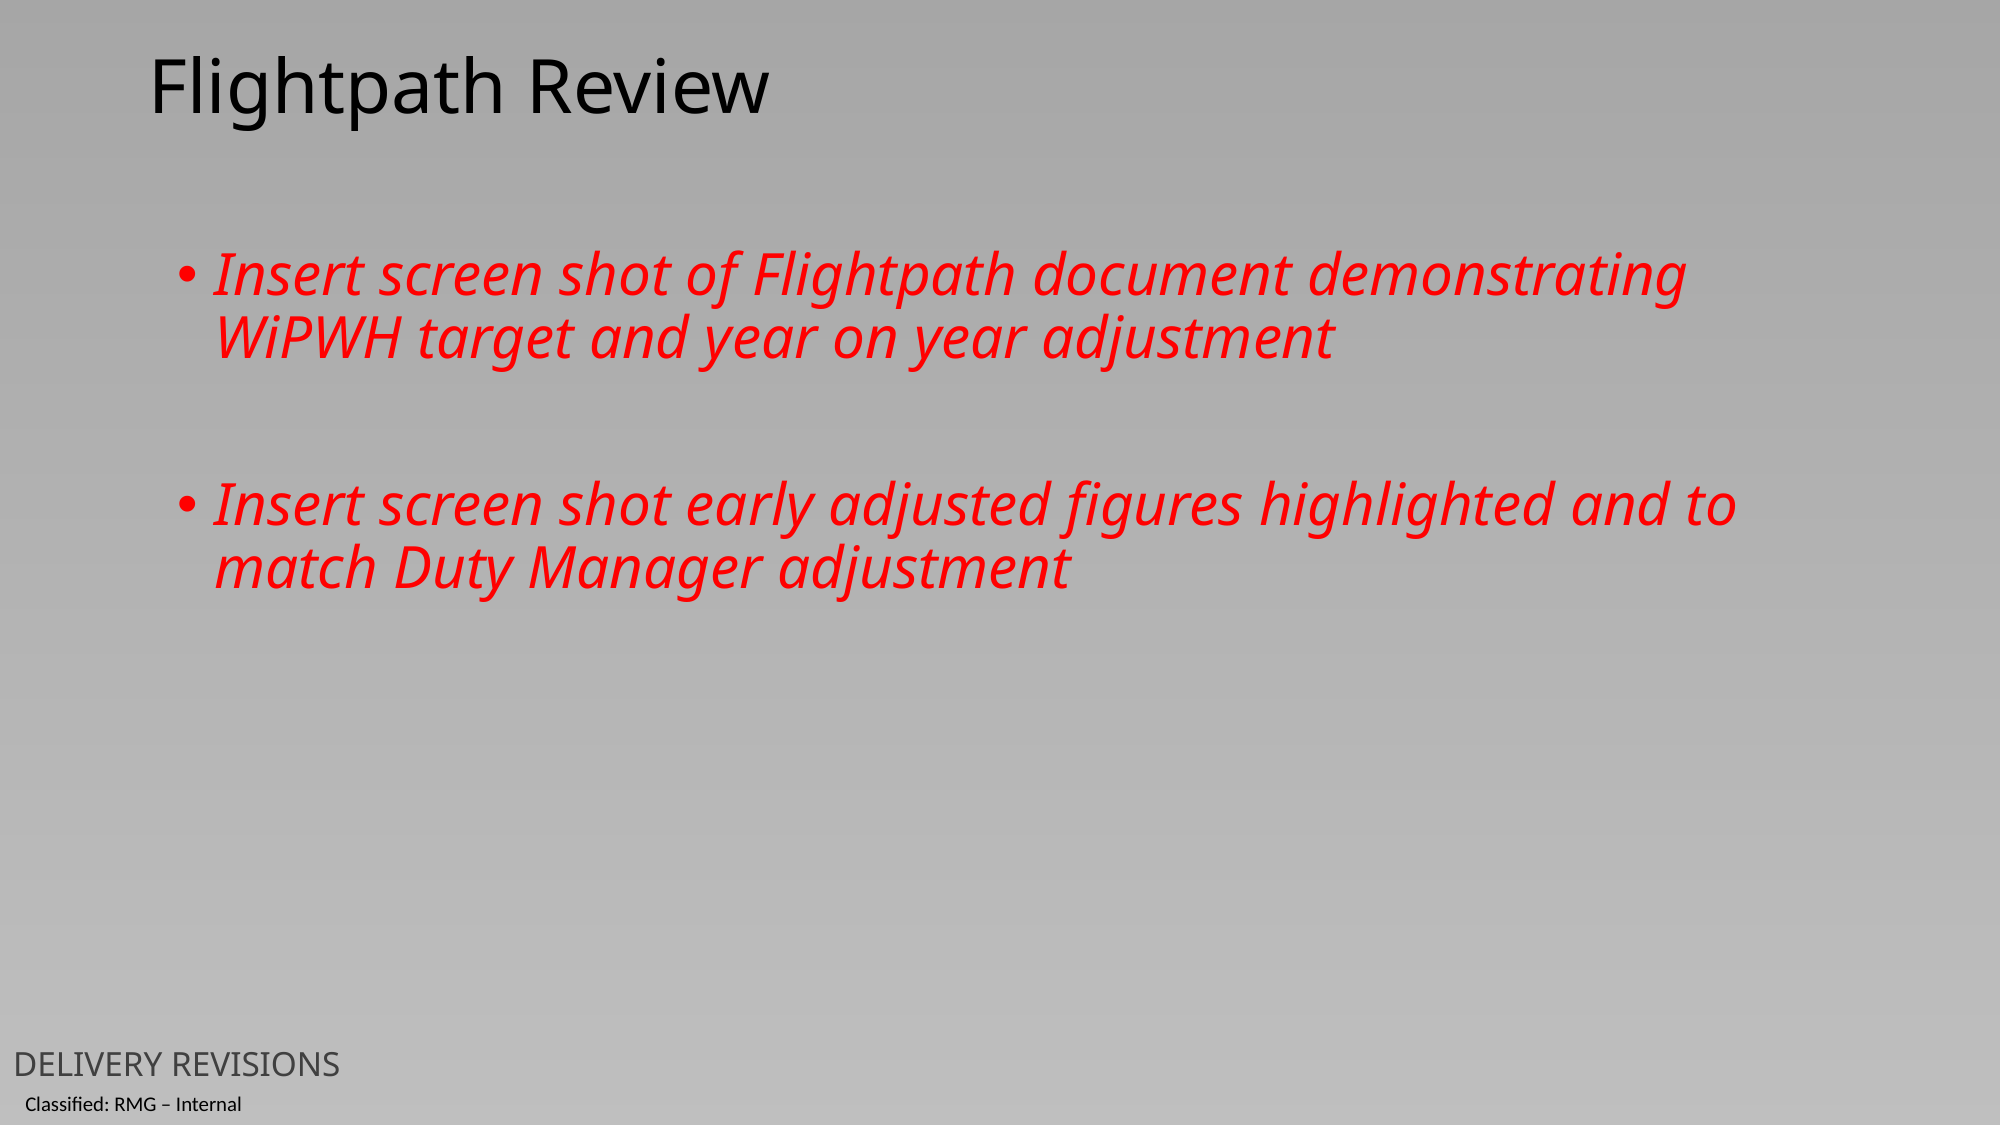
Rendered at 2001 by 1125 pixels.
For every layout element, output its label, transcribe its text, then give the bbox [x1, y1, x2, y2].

text_box DELIVERY REVISIONS [0, 1035, 356, 1091]
text_box [137, 212, 1863, 988]
title Flightpath Review [133, 40, 1859, 139]
text_box Insert screen shot of Flightpath document demonstrating WiPWH target and year on year adjustment Insert screen shot early adjusted figures highlighted and to match Duty Manager adjustment [162, 237, 1888, 1013]
